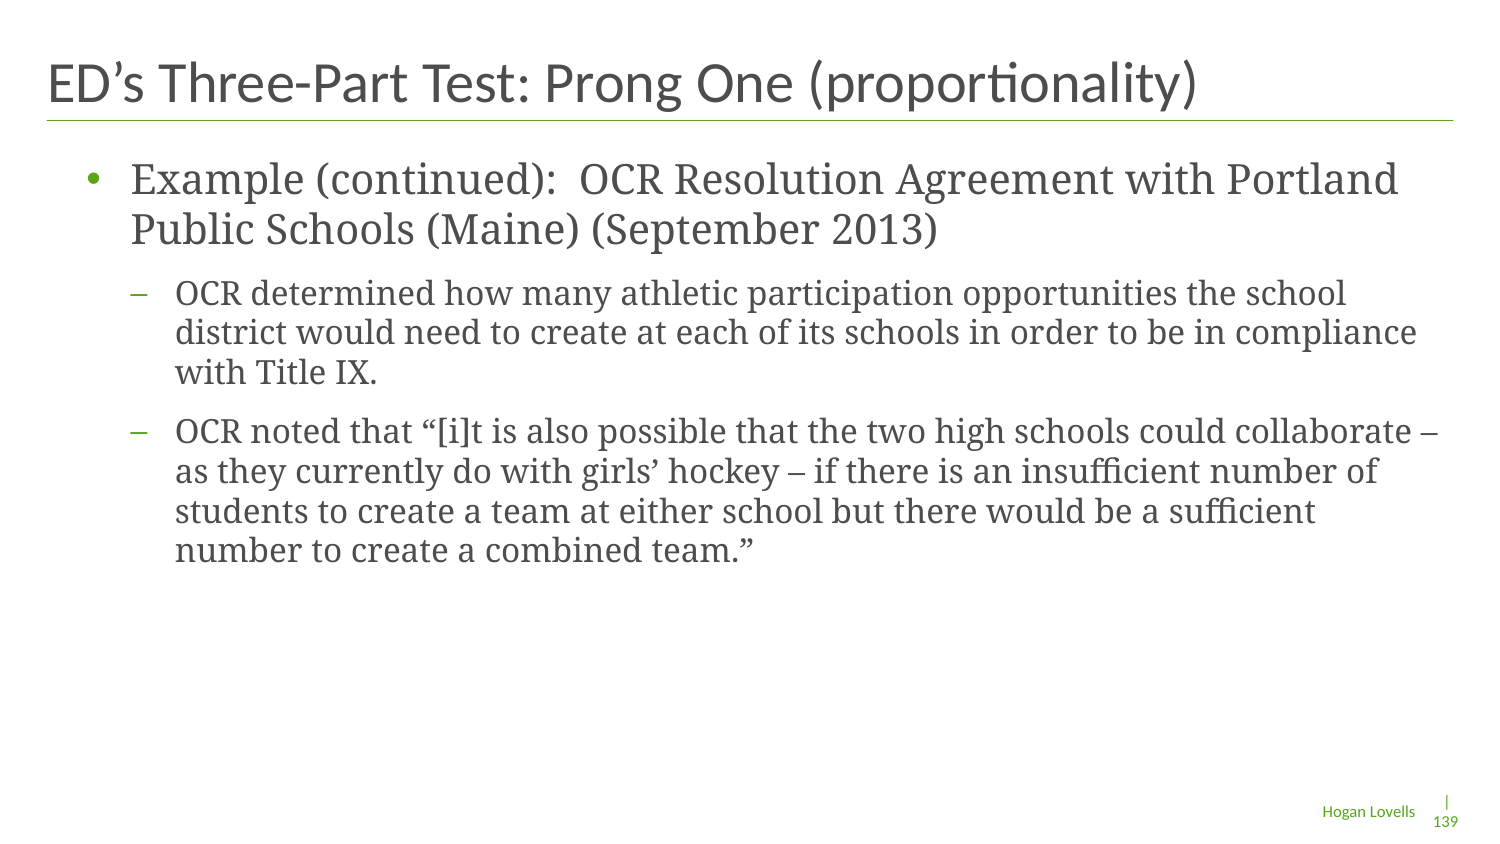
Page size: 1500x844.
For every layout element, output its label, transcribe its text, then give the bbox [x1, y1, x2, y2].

list Example (continued): OCR Resolution Agreement with Portland Public Schools (Maine) (September 2013) OCR determined how many athletic participation opportunities the school district would need to create at each of its schools in order to be in compliance with Title IX. OCR noted that “[i]t is also possible that the two high schools could collaborate – as they currently do with girls’ hockey – if there is an insufficient number of students to create a team at either school but there would be a sufficient number to create a combined team.” [85, 146, 1449, 791]
slide_number | 139 [1426, 793, 1474, 829]
footer Hogan Lovells [940, 793, 1416, 829]
title ED’s Three-Part Test: Prong One (proportionality) [46, 46, 1454, 121]
